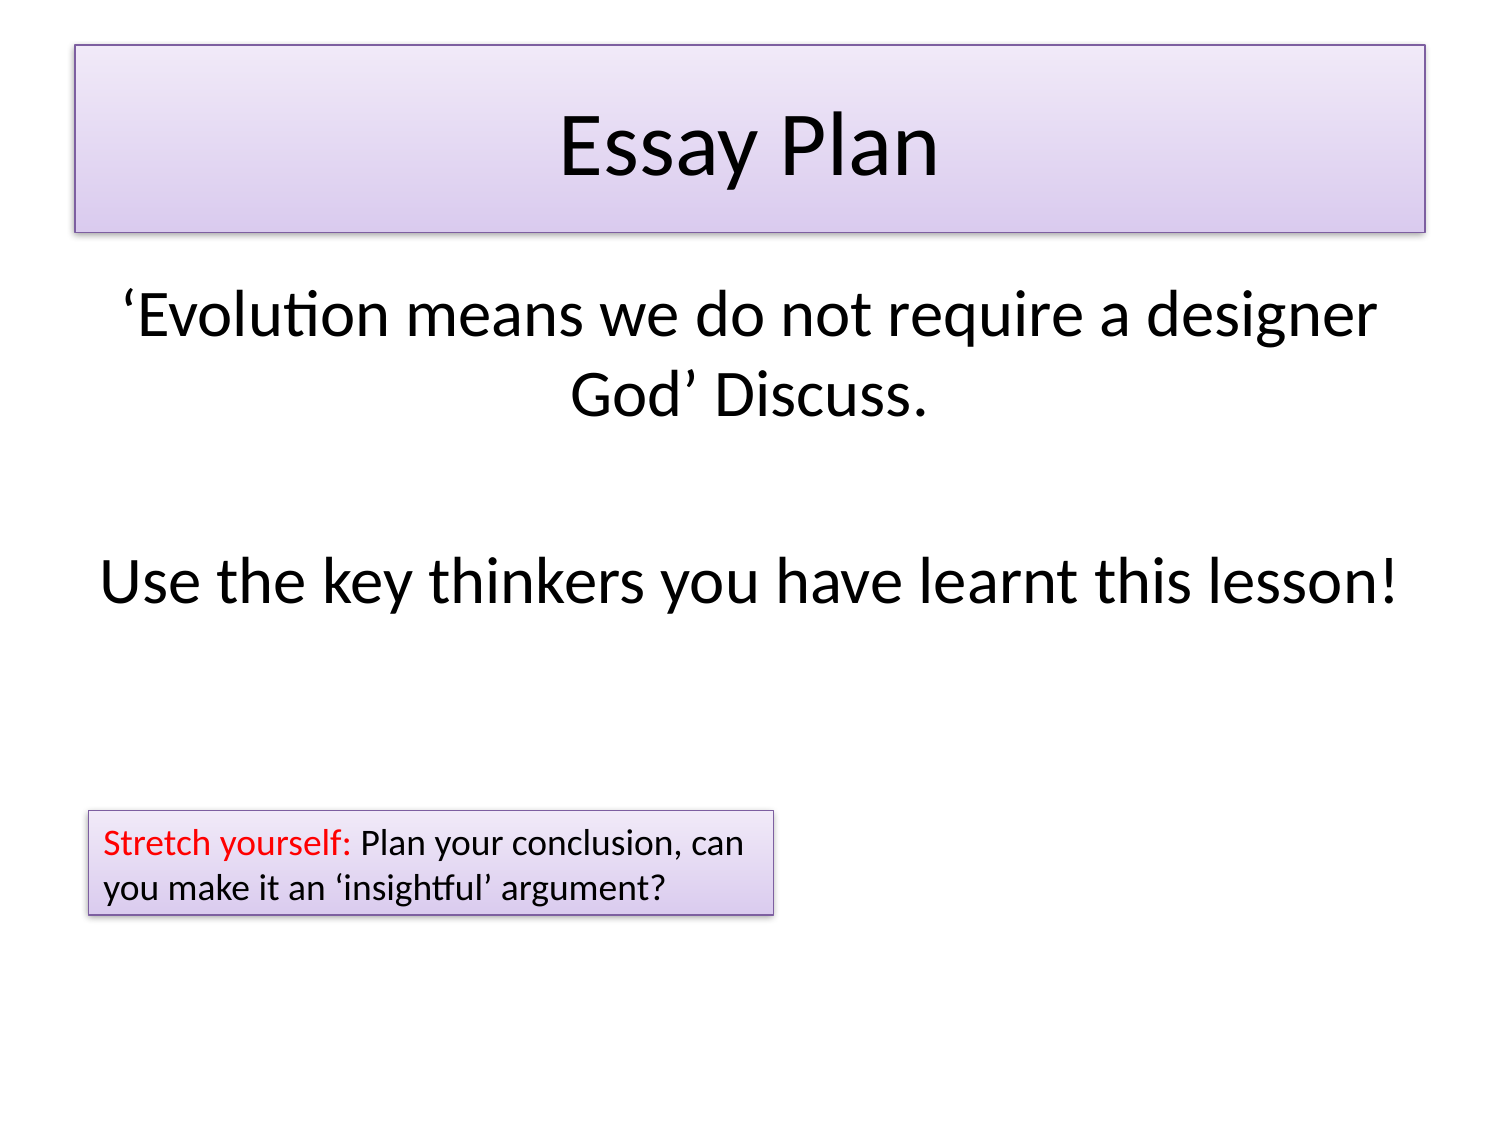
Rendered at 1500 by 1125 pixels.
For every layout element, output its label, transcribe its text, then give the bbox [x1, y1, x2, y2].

list ‘Evolution means we do not require a designer God’ Discuss. Use the key thinkers you have learnt this lesson! [75, 262, 1425, 1005]
text_box Stretch yourself: Plan your conclusion, can you make it an ‘insightful’ argument? [88, 810, 774, 916]
title Essay Plan [74, 44, 1426, 233]
